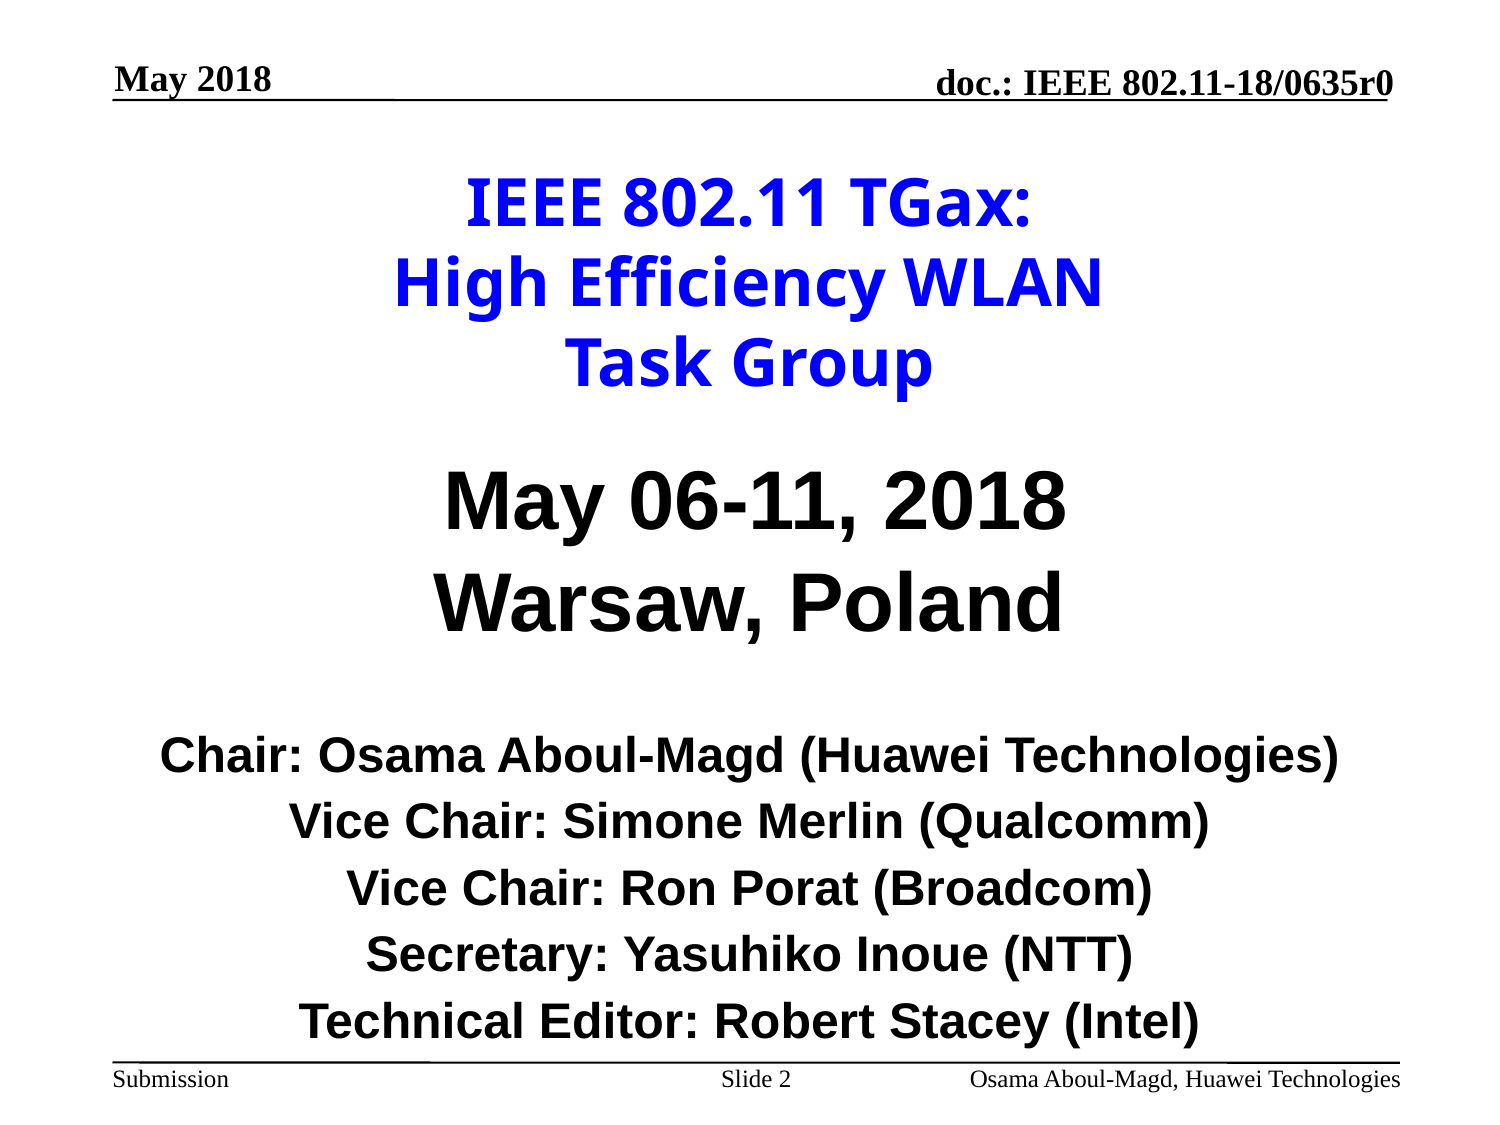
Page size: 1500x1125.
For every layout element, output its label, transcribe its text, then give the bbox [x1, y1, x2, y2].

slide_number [114, 54, 423, 100]
footer Osama Aboul-Magd, Huawei Technologies [878, 1061, 1402, 1093]
title IEEE 802.11 TGax: High Efficiency WLAN Task Group [112, 112, 1388, 288]
list May 06-11, 2018 Warsaw, Poland Chair: Osama Aboul-Magd (Huawei Technologies) Vice Chair: Simone Merlin (Qualcomm) Vice Chair: Ron Porat (Broadcom) Secretary: Yasuhiko Inoue (NTT) Technical Editor: Robert Stacey (Intel) [112, 449, 1388, 938]
slide_number Slide 2 [712, 1061, 800, 1123]
